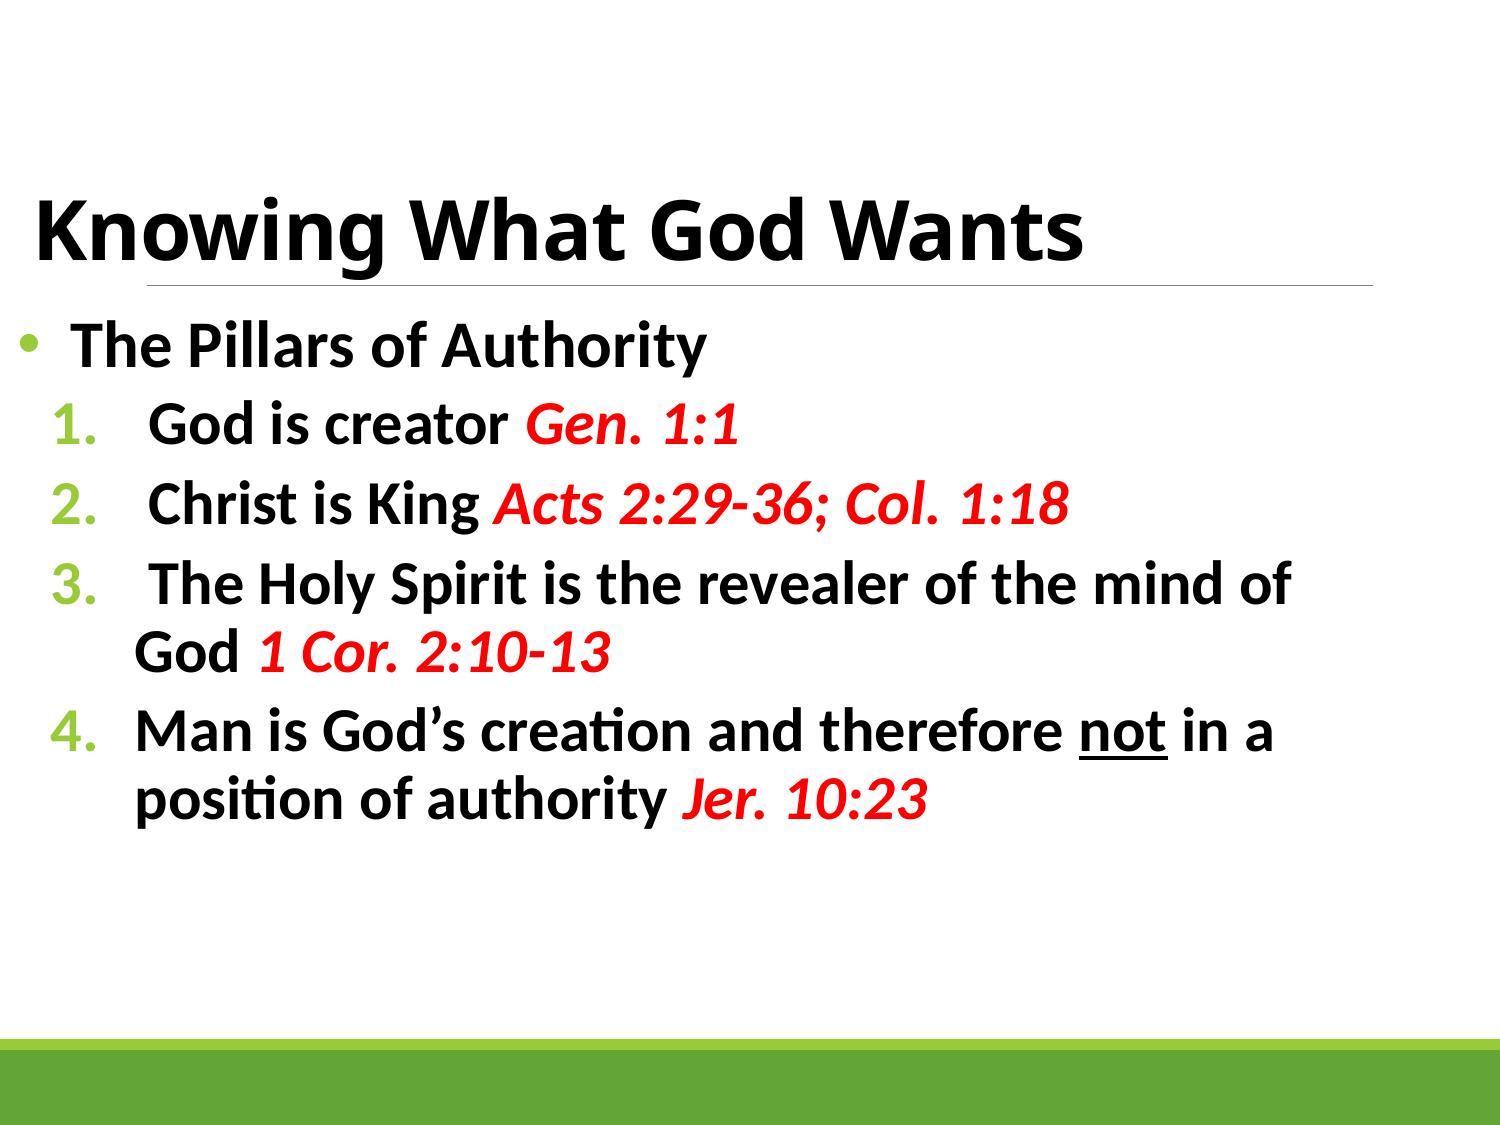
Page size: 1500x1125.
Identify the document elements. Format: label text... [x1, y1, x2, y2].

list The Pillars of Authority God is creator Gen. 1:1 Christ is King Acts 2:29-36; Col. 1:18 The Holy Spirit is the revealer of the mind of God 1 Cor. 2:10-13 Man is God’s creation and therefore not in a position of authority Jer. 10:23 [17, 302, 1373, 963]
title Knowing What God Wants [17, 47, 1373, 285]
